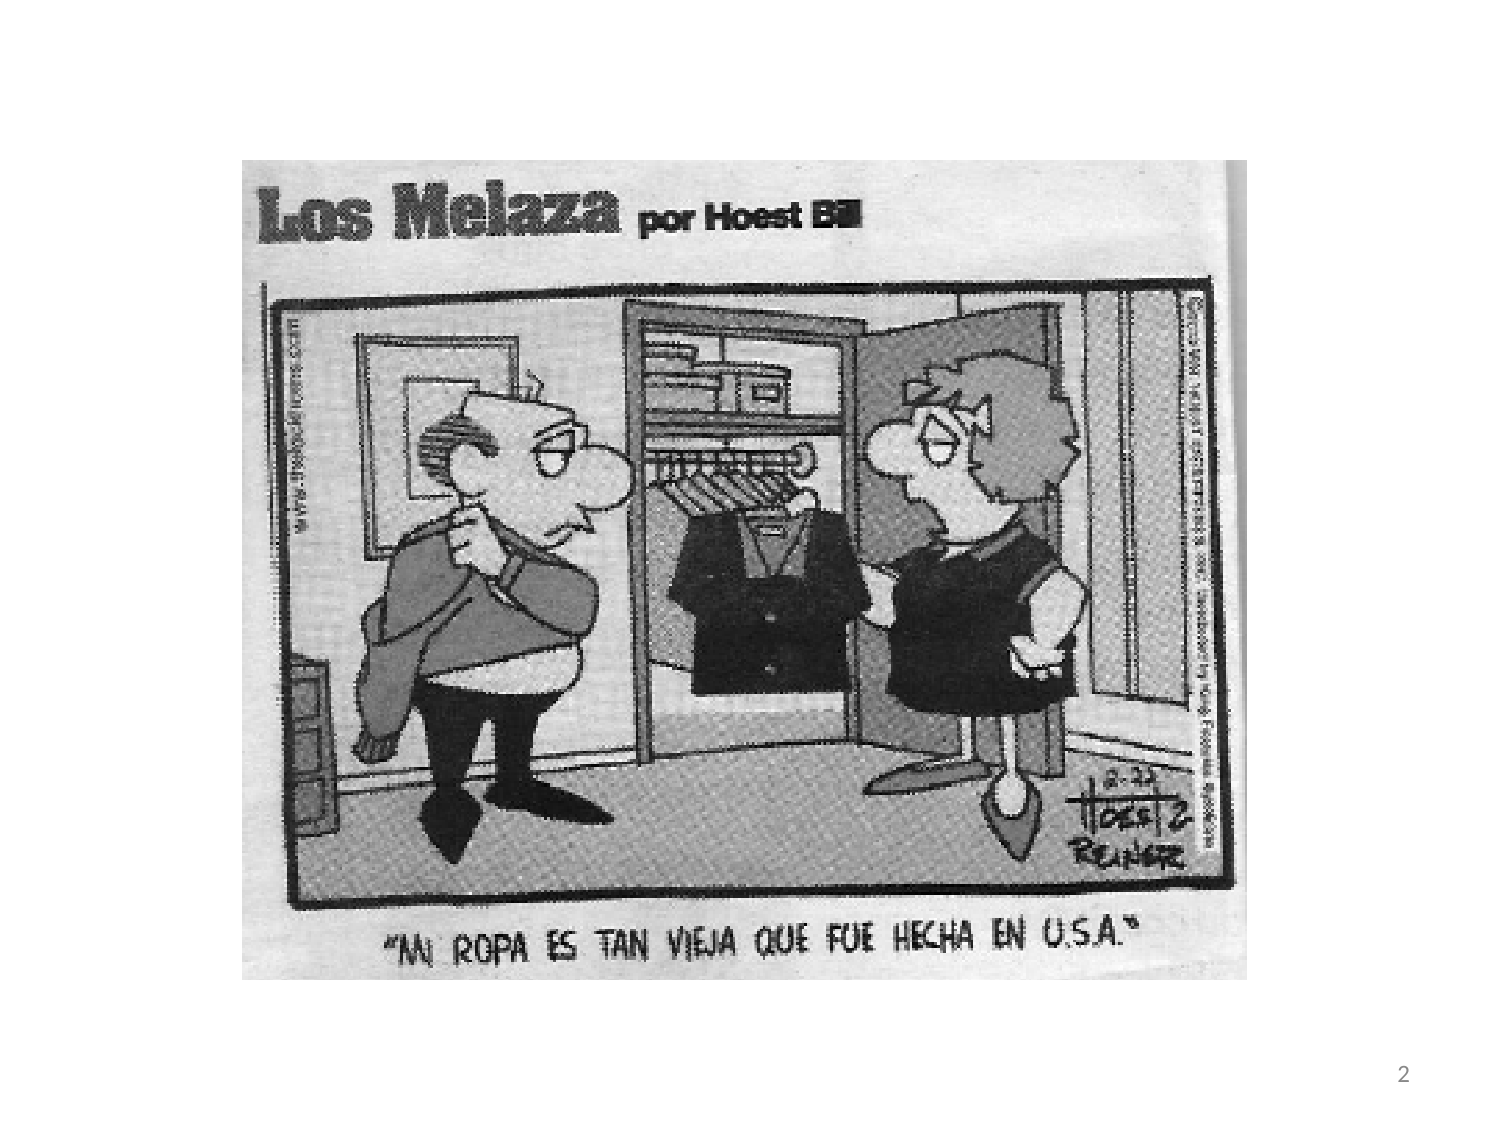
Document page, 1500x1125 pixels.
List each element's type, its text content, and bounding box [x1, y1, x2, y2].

picture [241, 160, 1247, 981]
slide_number 2 [1074, 1042, 1425, 1103]
